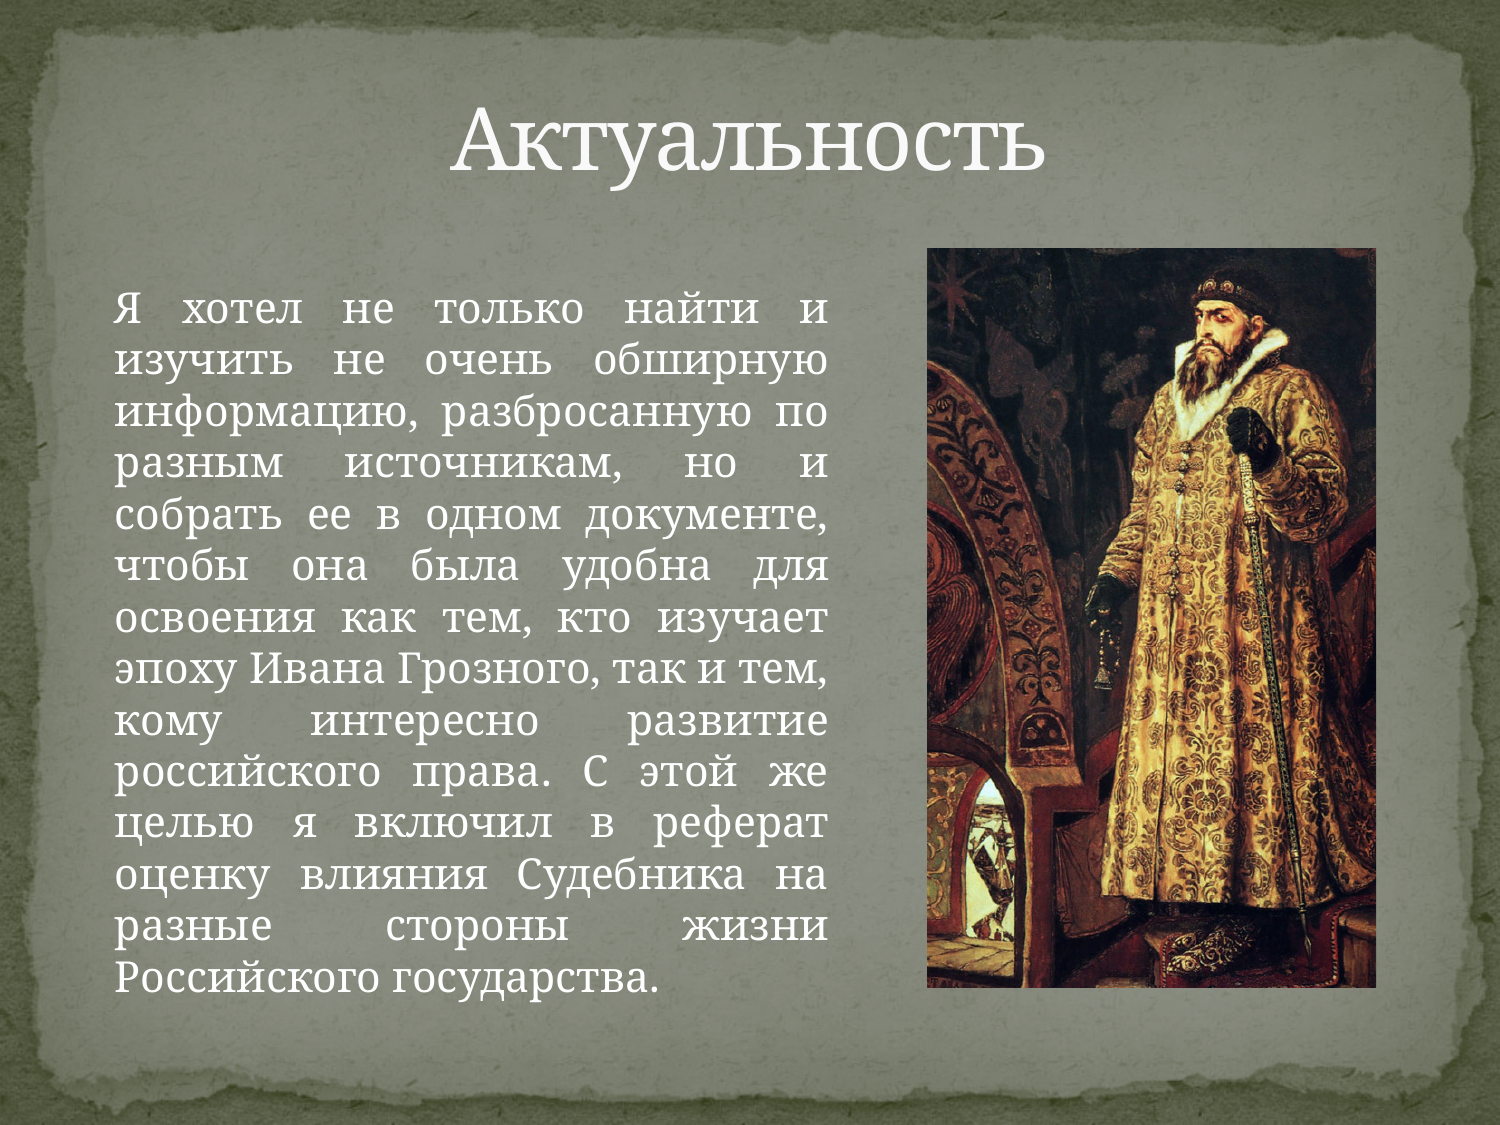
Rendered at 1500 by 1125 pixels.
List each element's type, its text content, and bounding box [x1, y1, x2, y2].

picture [927, 248, 1377, 988]
list Я хотел не только найти и изучить не очень обширную информацию, разбросанную по разным источникам, но и собрать ее в одном документе, чтобы она была удобна для освоения как тем, кто изучает эпоху Ивана Грозного, так и тем, кому интересно развитие российского права. С этой же целью я включил в реферат оценку влияния Судебника на разные стороны жизни Российского государства. [100, 273, 845, 1024]
title Актуальность [74, 0, 1425, 196]
